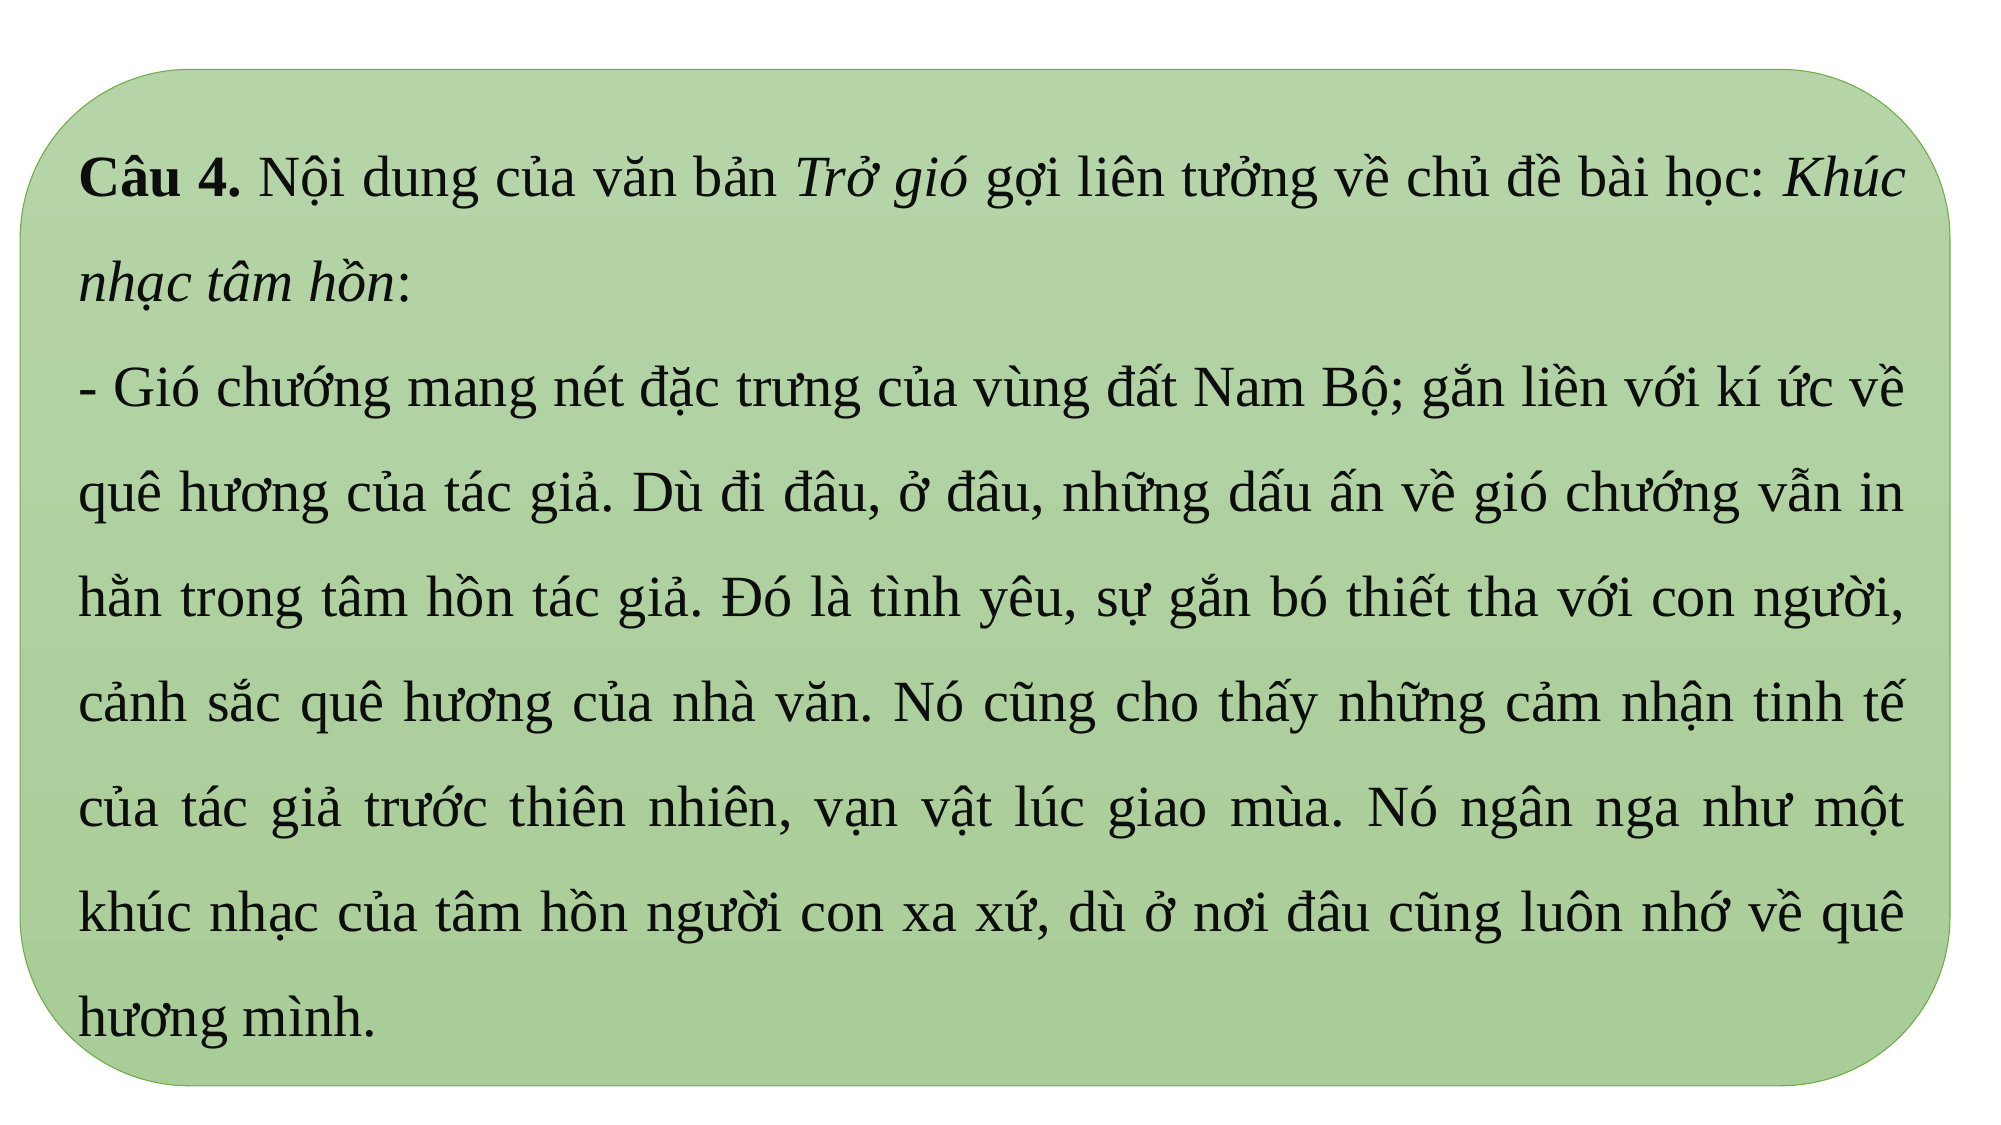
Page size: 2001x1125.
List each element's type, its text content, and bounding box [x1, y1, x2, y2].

text_box [97, 68, 1873, 96]
text_box [92, 1056, 1878, 1087]
text_box [19, 125, 63, 1030]
text_box Câu 4. Nội dung của văn bản Trở gió gợi liên tưởng về chủ đề bài học: Khúc nhạc tâm hồn: - Gió chướng mang nét đặc trưng của vùng đất Nam Bộ; gắn liền với kí ức về quê hương của tác giả. Dù đi đâu, ở đâu, những dấu ấn về gió chướng vẫn in hằn trong tâm hồn tác giả. Đó là tình yêu, sự gắn bó thiết tha với con người, cảnh sắc quê hương của nhà văn. Nó cũng cho thấy những cảm nhận tinh tế của tác giả trước thiên nhiên, vạn vật lúc giao mùa. Nó ngân nga như một khúc nhạc của tâm hồn người con xa xứ, dù ở nơi đâu cũng luôn nhớ về quê hương mình. [63, 96, 1922, 1056]
text_box [1922, 144, 1951, 1011]
